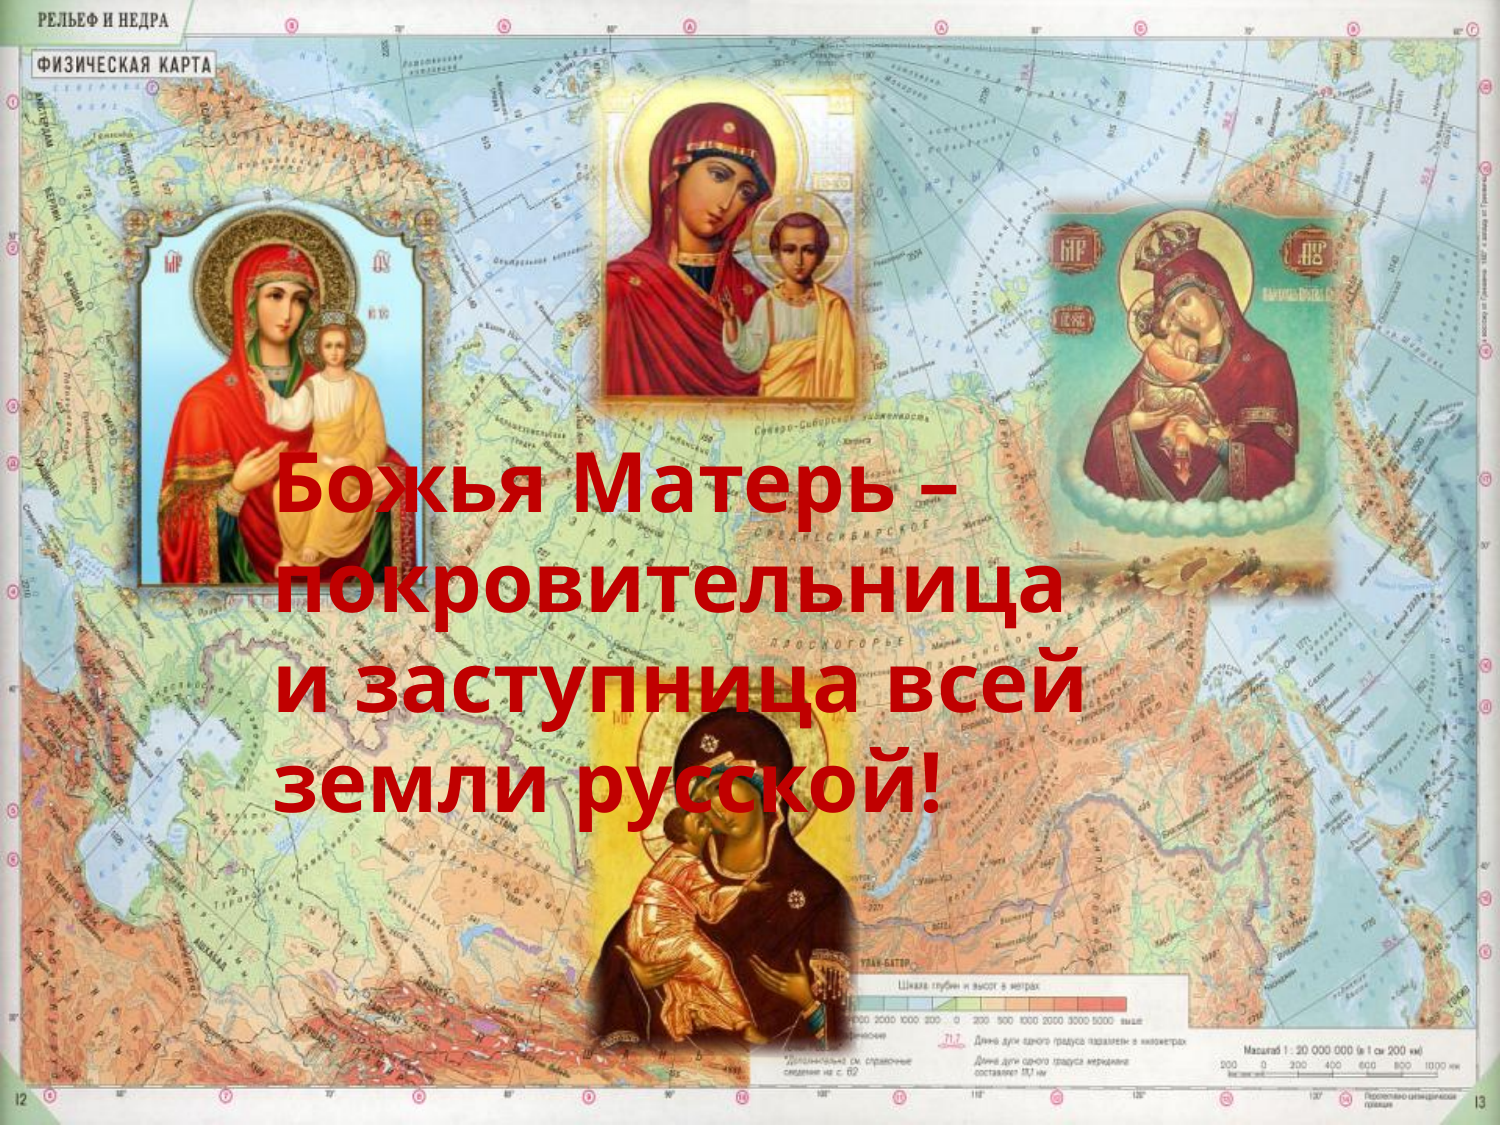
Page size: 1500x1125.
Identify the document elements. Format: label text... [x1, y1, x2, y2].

picture [0, 0, 1500, 1125]
text_box Божья Матерь – покровительница и заступница всей земли русской! [257, 421, 1301, 837]
